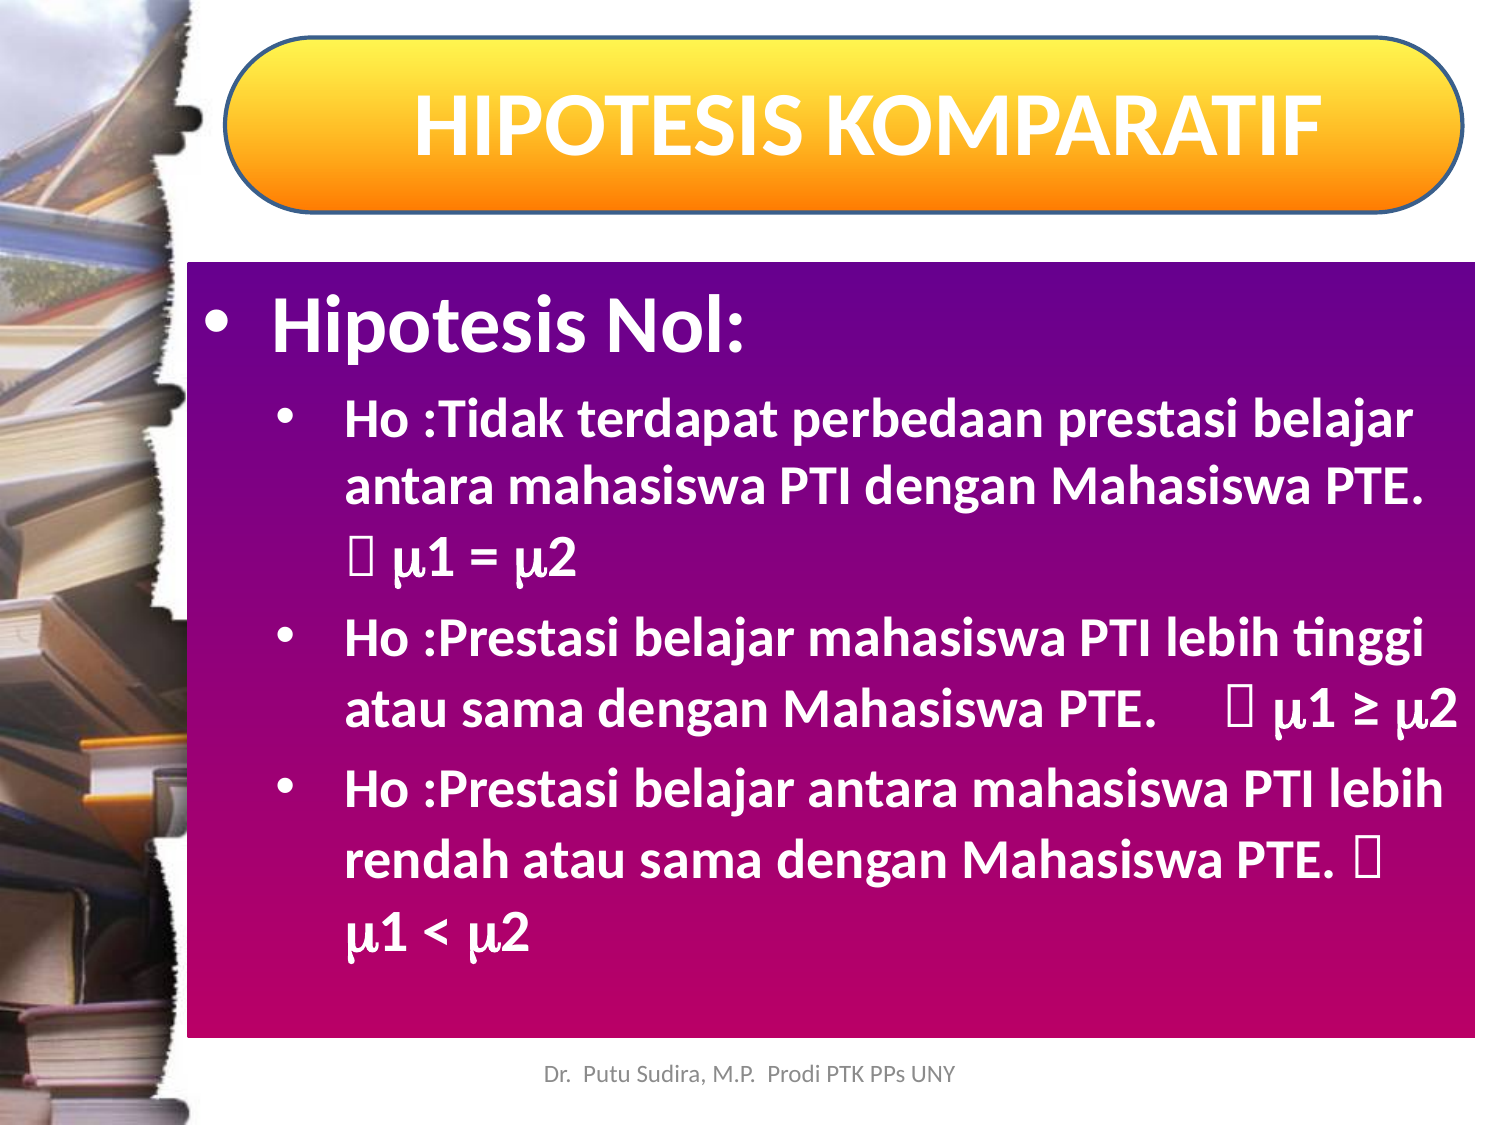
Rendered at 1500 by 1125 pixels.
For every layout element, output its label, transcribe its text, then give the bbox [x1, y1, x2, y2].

title HIPOTESIS KOMPARATIF [312, 50, 1425, 188]
subtitle Hipotesis Nol: Ho :Tidak terdapat perbedaan prestasi belajar antara mahasiswa PTI dengan Mahasiswa PTE.  1 = 2 Ho :Prestasi belajar mahasiswa PTI lebih tinggi atau sama dengan Mahasiswa PTE.  1 ≥ 2 Ho :Prestasi belajar antara mahasiswa PTI lebih rendah atau sama dengan Mahasiswa PTE.  1 < 2 [187, 262, 1475, 1038]
picture [0, 0, 1500, 1125]
text_box [222, 35, 1465, 215]
footer Dr. Putu Sudira, M.P. Prodi PTK PPs UNY [512, 1042, 988, 1103]
